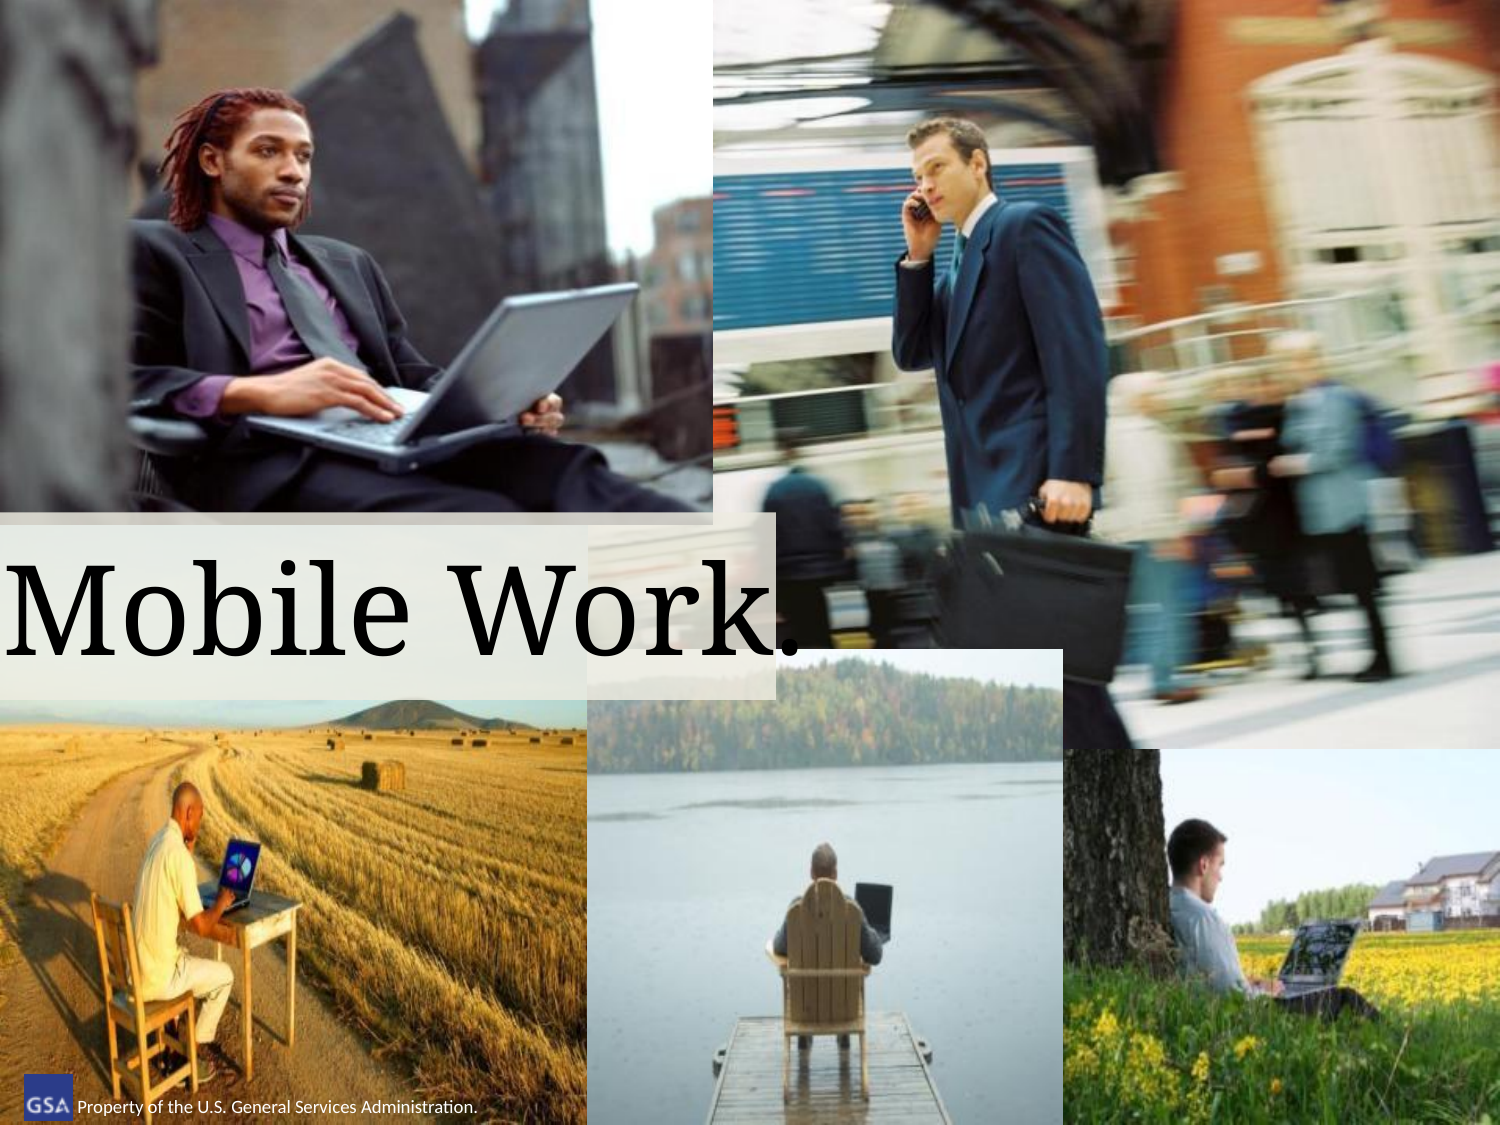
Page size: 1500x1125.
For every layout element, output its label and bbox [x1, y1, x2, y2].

picture [0, 0, 1500, 1125]
text_box [24, 1074, 538, 1125]
text_box [0, 512, 1126, 701]
